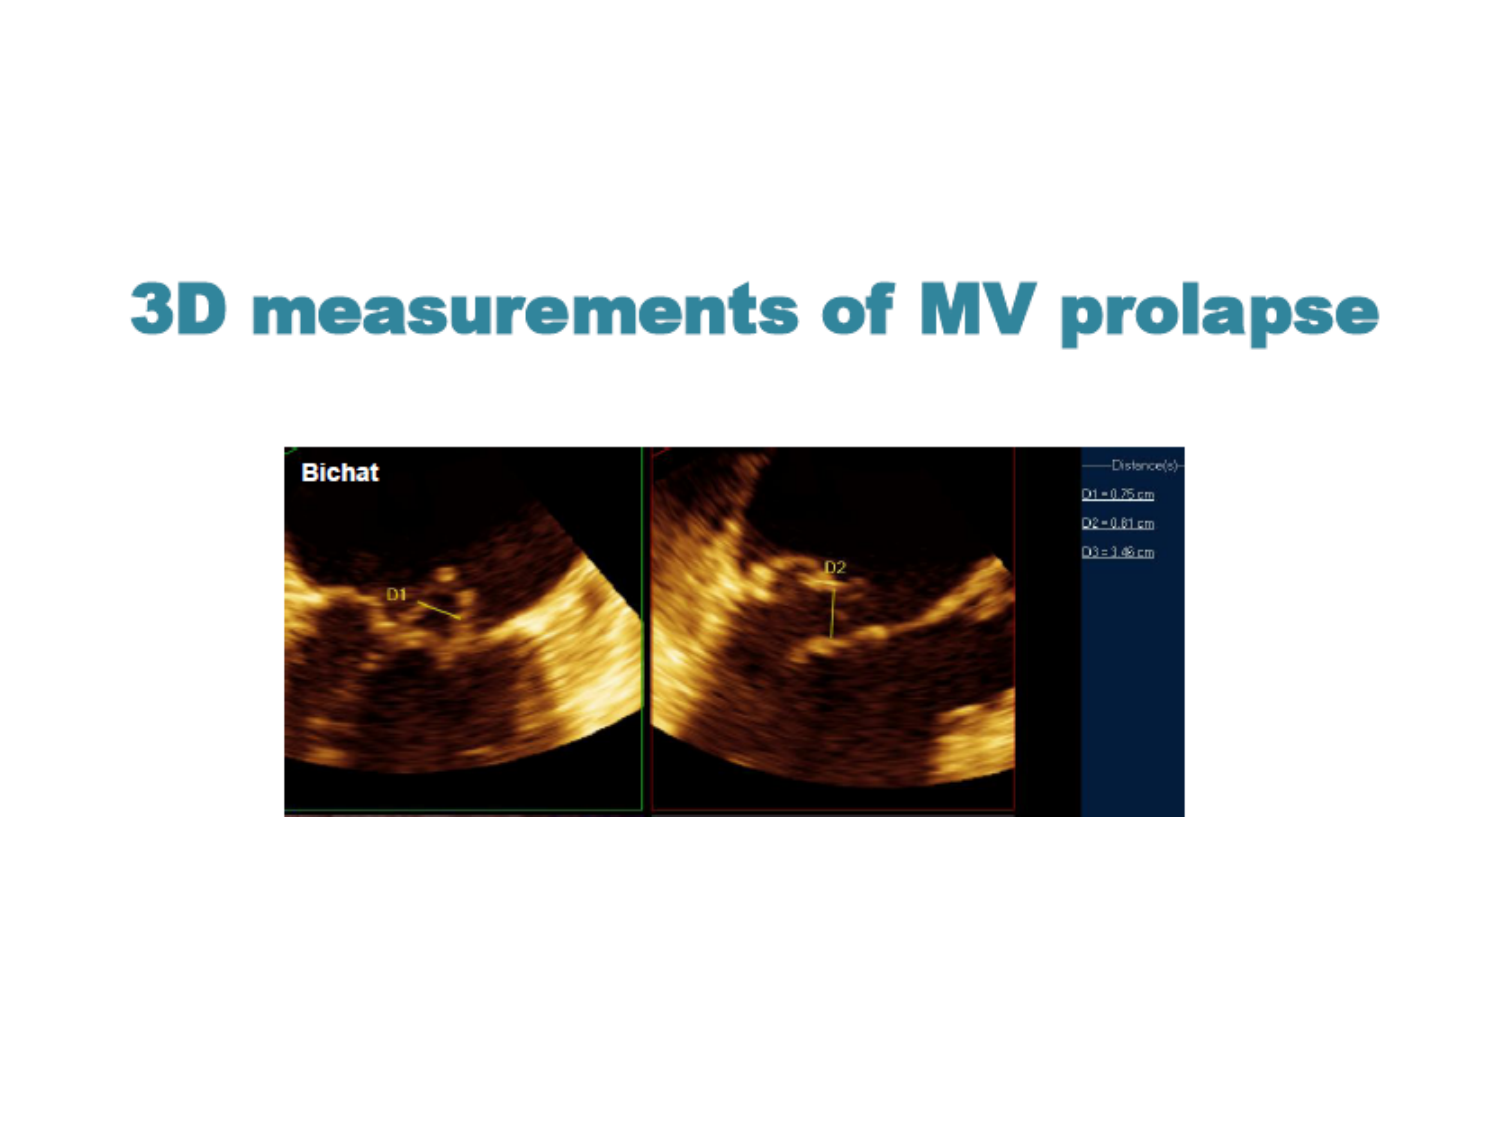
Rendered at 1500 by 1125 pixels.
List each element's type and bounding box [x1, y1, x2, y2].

picture [47, 231, 1439, 817]
